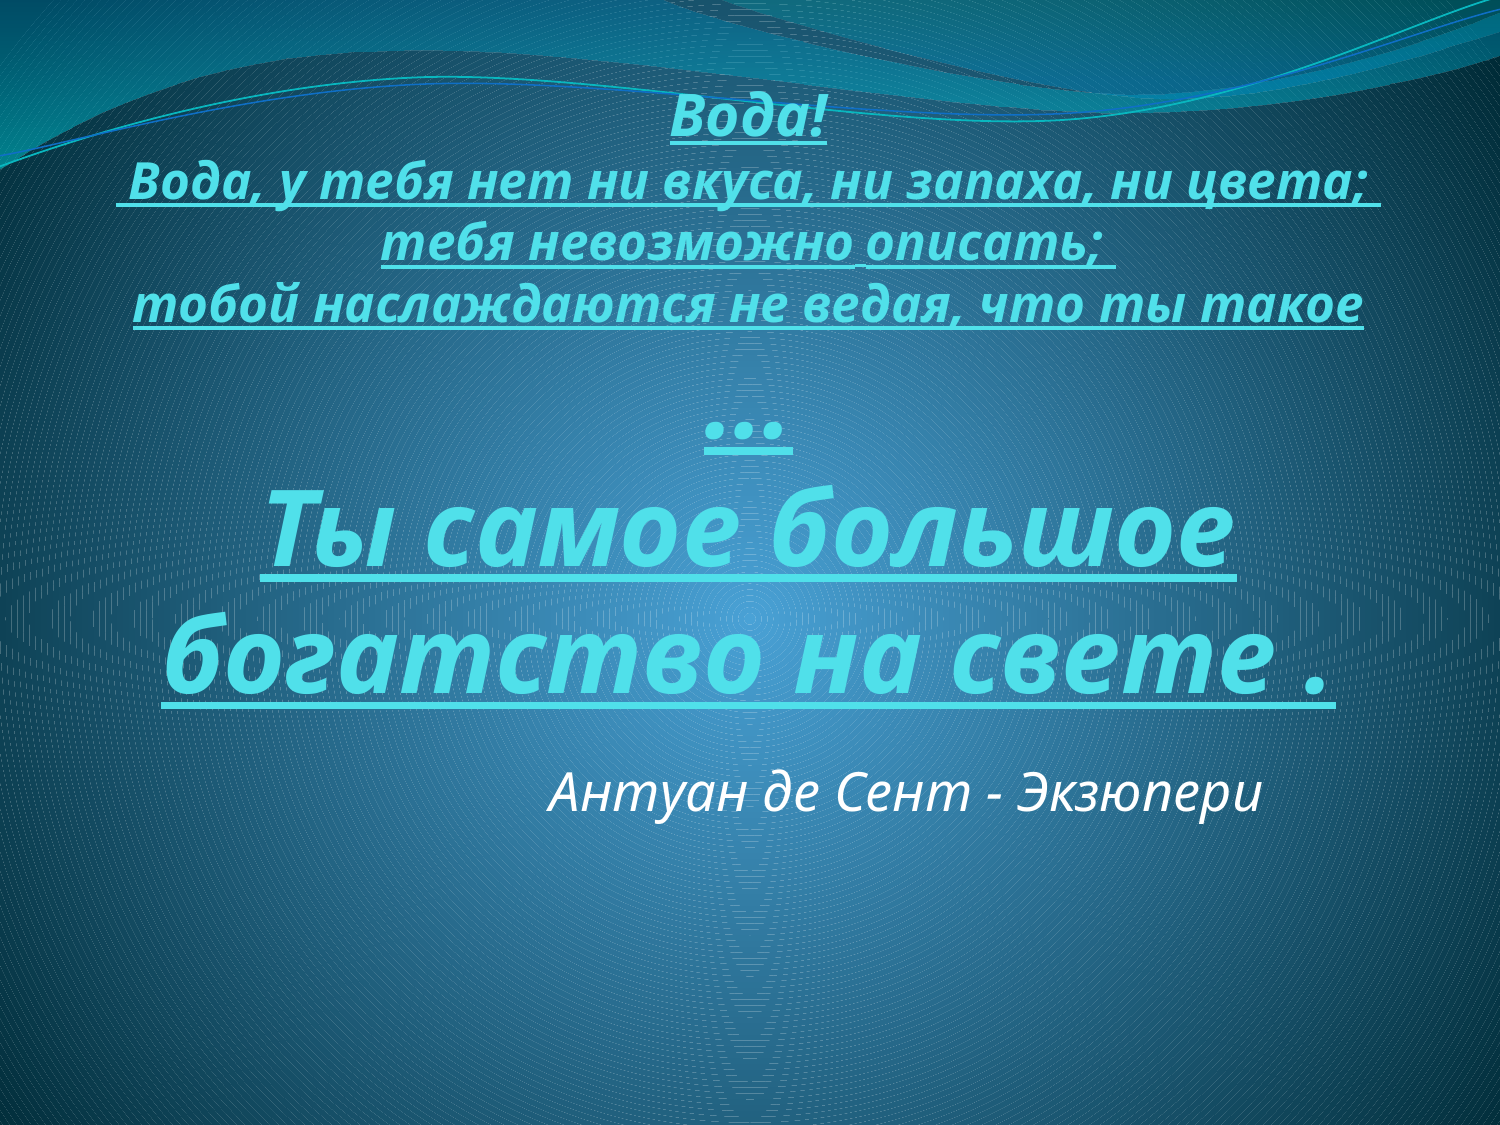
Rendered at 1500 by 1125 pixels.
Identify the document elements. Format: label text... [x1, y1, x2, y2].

title Вода! Вода, у тебя нет ни вкуса, ни запаха, ни цвета; тебя невозможно описать; тобой наслаждаются не ведая, что ты такое … Ты самое большое богатство на свете . [112, 23, 1388, 715]
subtitle Антуан де Сент - Экзюпери [225, 750, 1275, 925]
